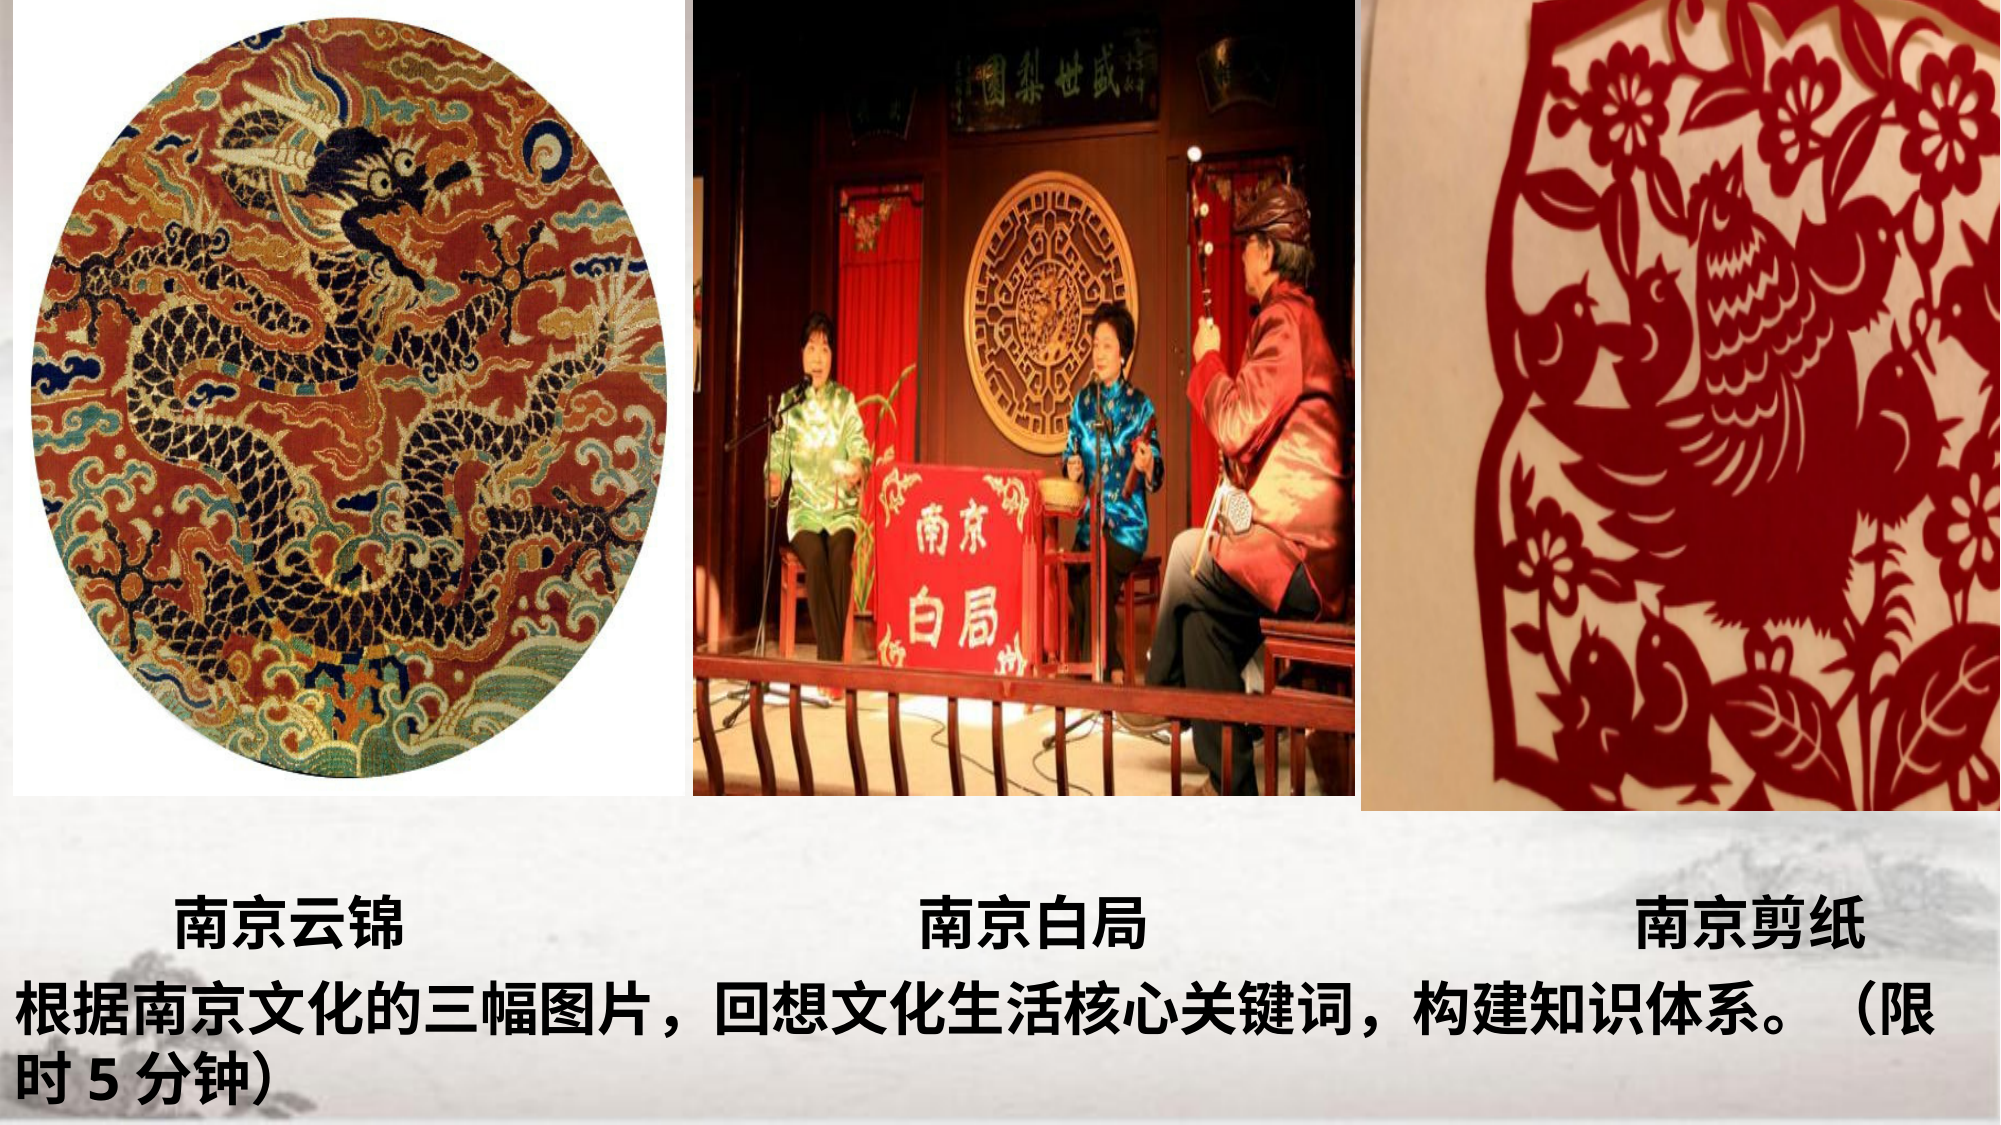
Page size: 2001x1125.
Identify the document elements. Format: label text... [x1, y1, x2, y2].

text_box 南京云锦 [64, 878, 653, 964]
text_box 南京剪纸 [1591, 878, 2000, 951]
picture [0, 0, 2001, 1125]
text_box 南京白局 [835, 878, 1424, 964]
text_box 根据南京文化的三幅图片，回想文化生活核心关键词，构建知识体系。（限时5分钟） [0, 964, 1999, 1125]
